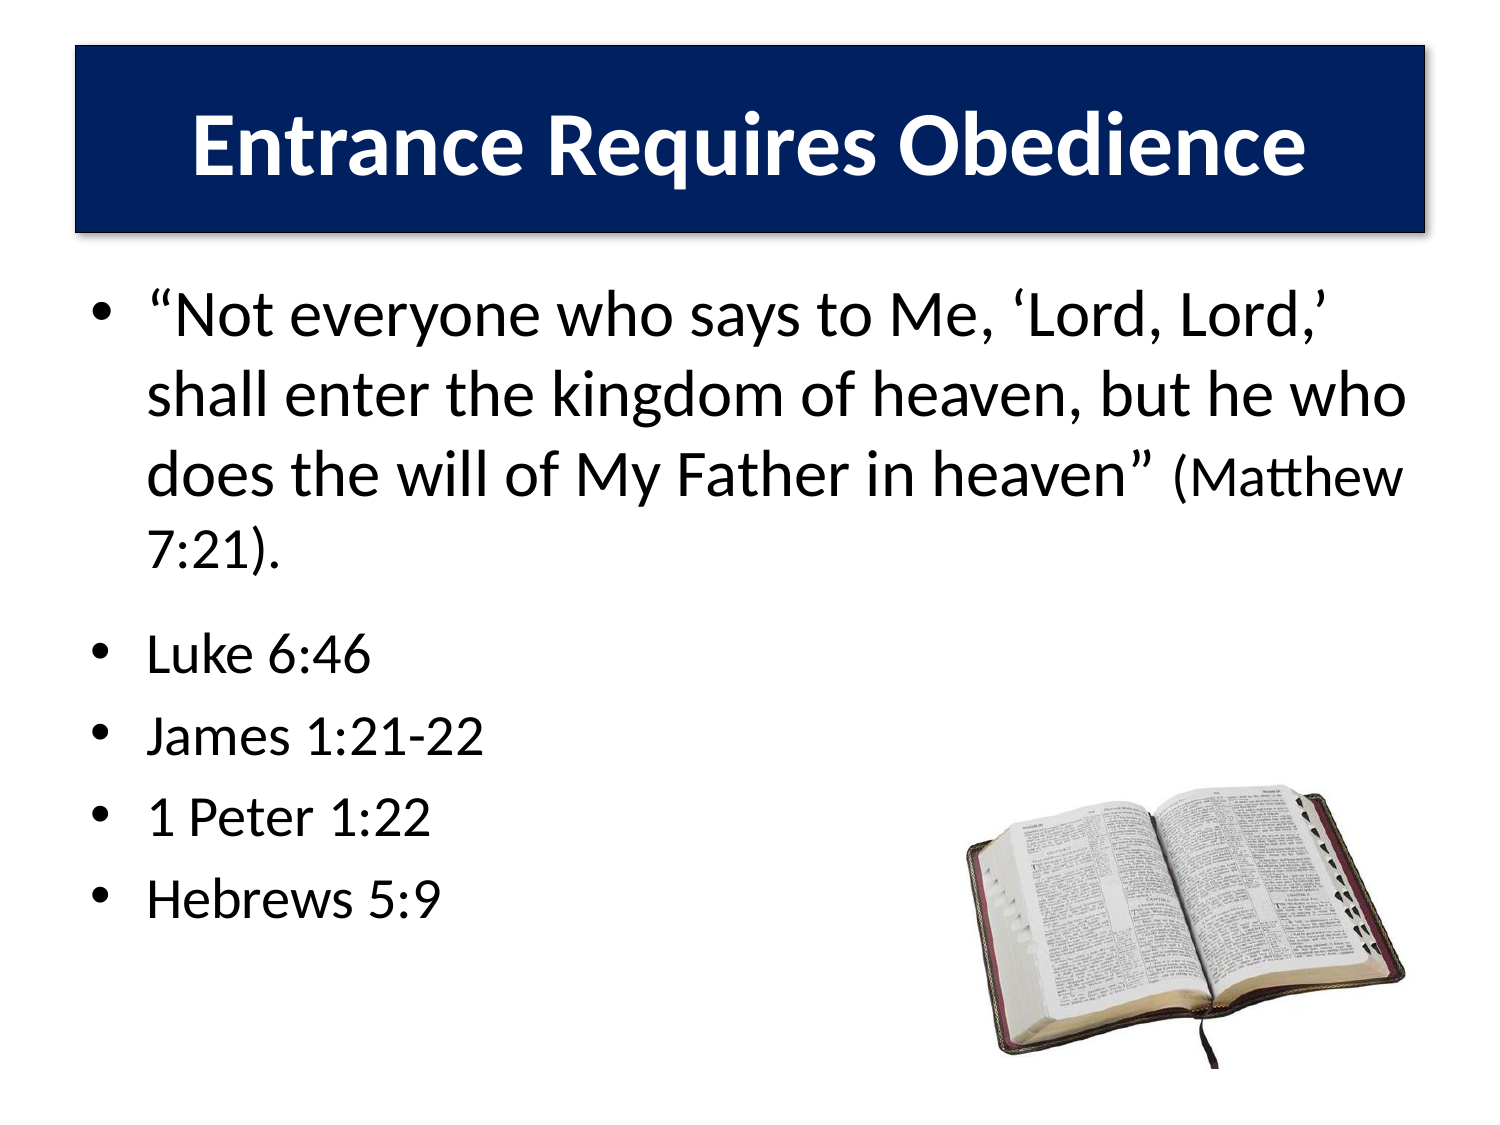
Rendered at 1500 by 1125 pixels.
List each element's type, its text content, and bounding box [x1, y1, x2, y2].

list “Not everyone who says to Me, ‘Lord, Lord,’ shall enter the kingdom of heaven, but he who does the will of My Father in heaven” (Matthew 7:21). Luke 6:46 James 1:21-22 1 Peter 1:22 Hebrews 5:9 [75, 262, 1425, 1025]
picture [937, 771, 1438, 1069]
title Entrance Requires Obedience [75, 45, 1425, 233]
